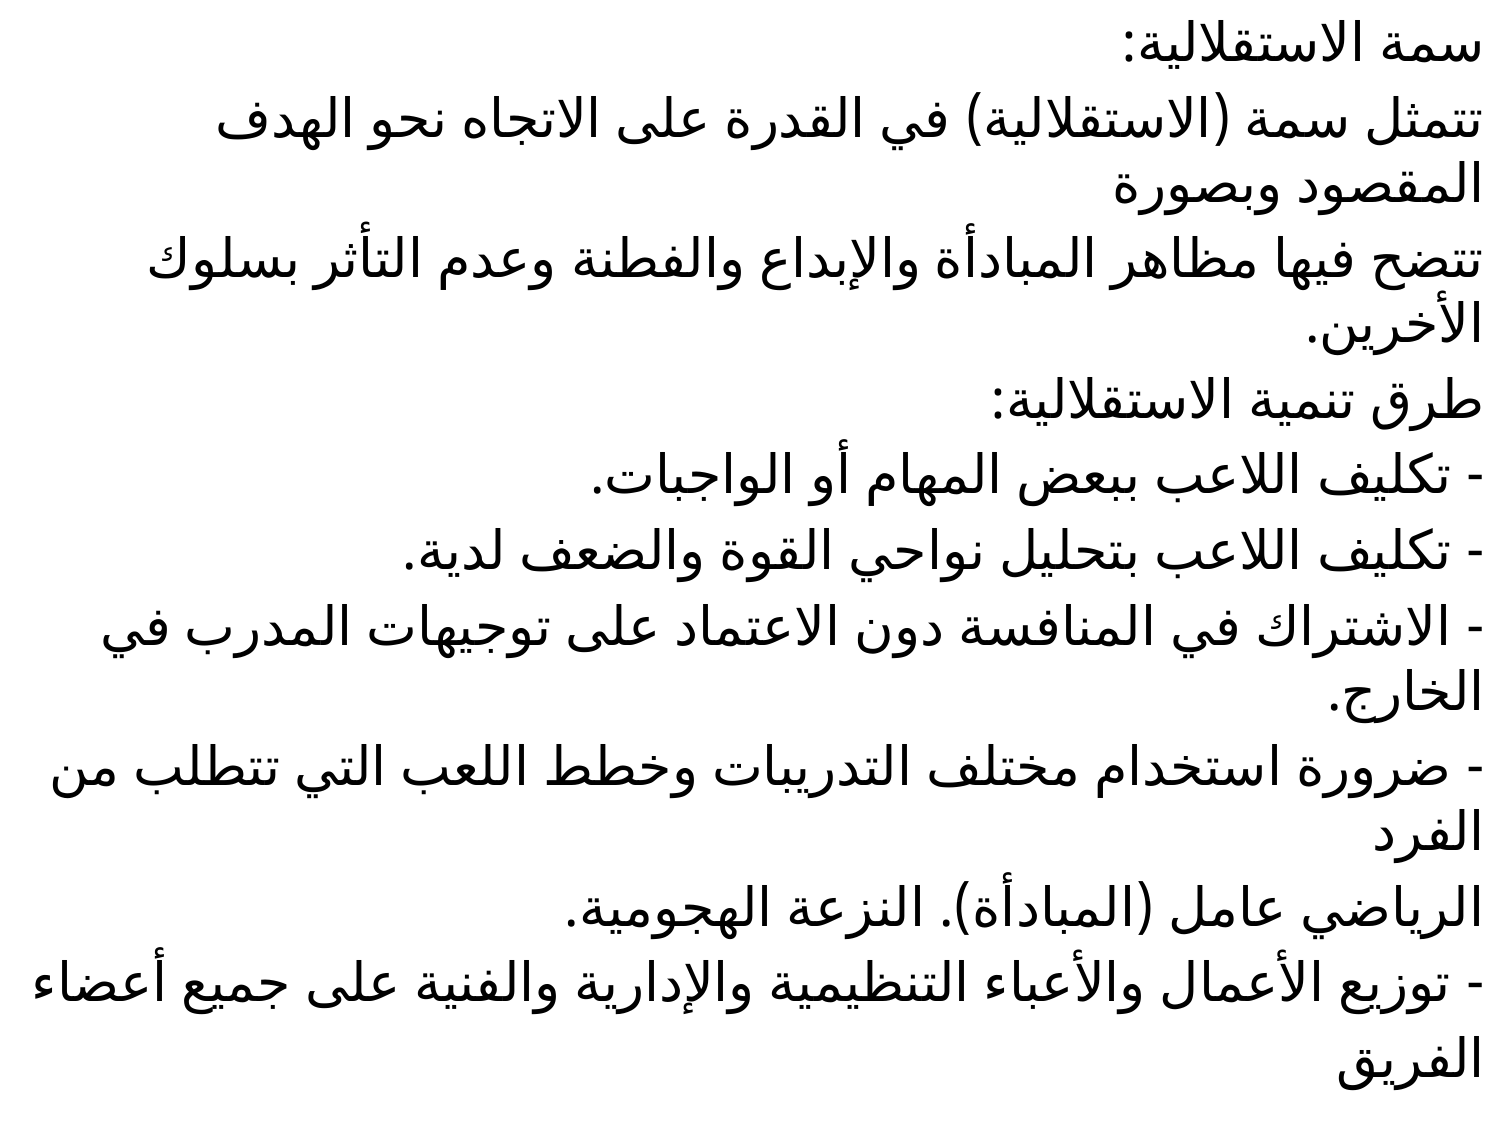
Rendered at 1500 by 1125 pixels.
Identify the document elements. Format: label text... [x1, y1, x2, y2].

list سمة الاستقلالية: تتمثل سمة (الاستقلالية) في القدرة على الاتجاه نحو الهدف المقصود وبصورة تتضح فيها مظاهر المبادأة والإبداع والفطنة وعدم التأثر بسلوك الأخرين. طرق تنمية الاستقلالية: - تكليف اللاعب ببعض المهام أو الواجبات. - تكليف اللاعب بتحليل نواحي القوة والضعف لدية. - الاشتراك في المنافسة دون الاعتماد على توجيهات المدرب في الخارج. - ضرورة استخدام مختلف التدريبات وخطط اللعب التي تتطلب من الفرد الرياضي عامل (المبادأة). النزعة الهجومية. - توزيع الأعمال والأعباء التنظيمية والإدارية والفنية على جميع أعضاء الفريق [0, 0, 1500, 1125]
